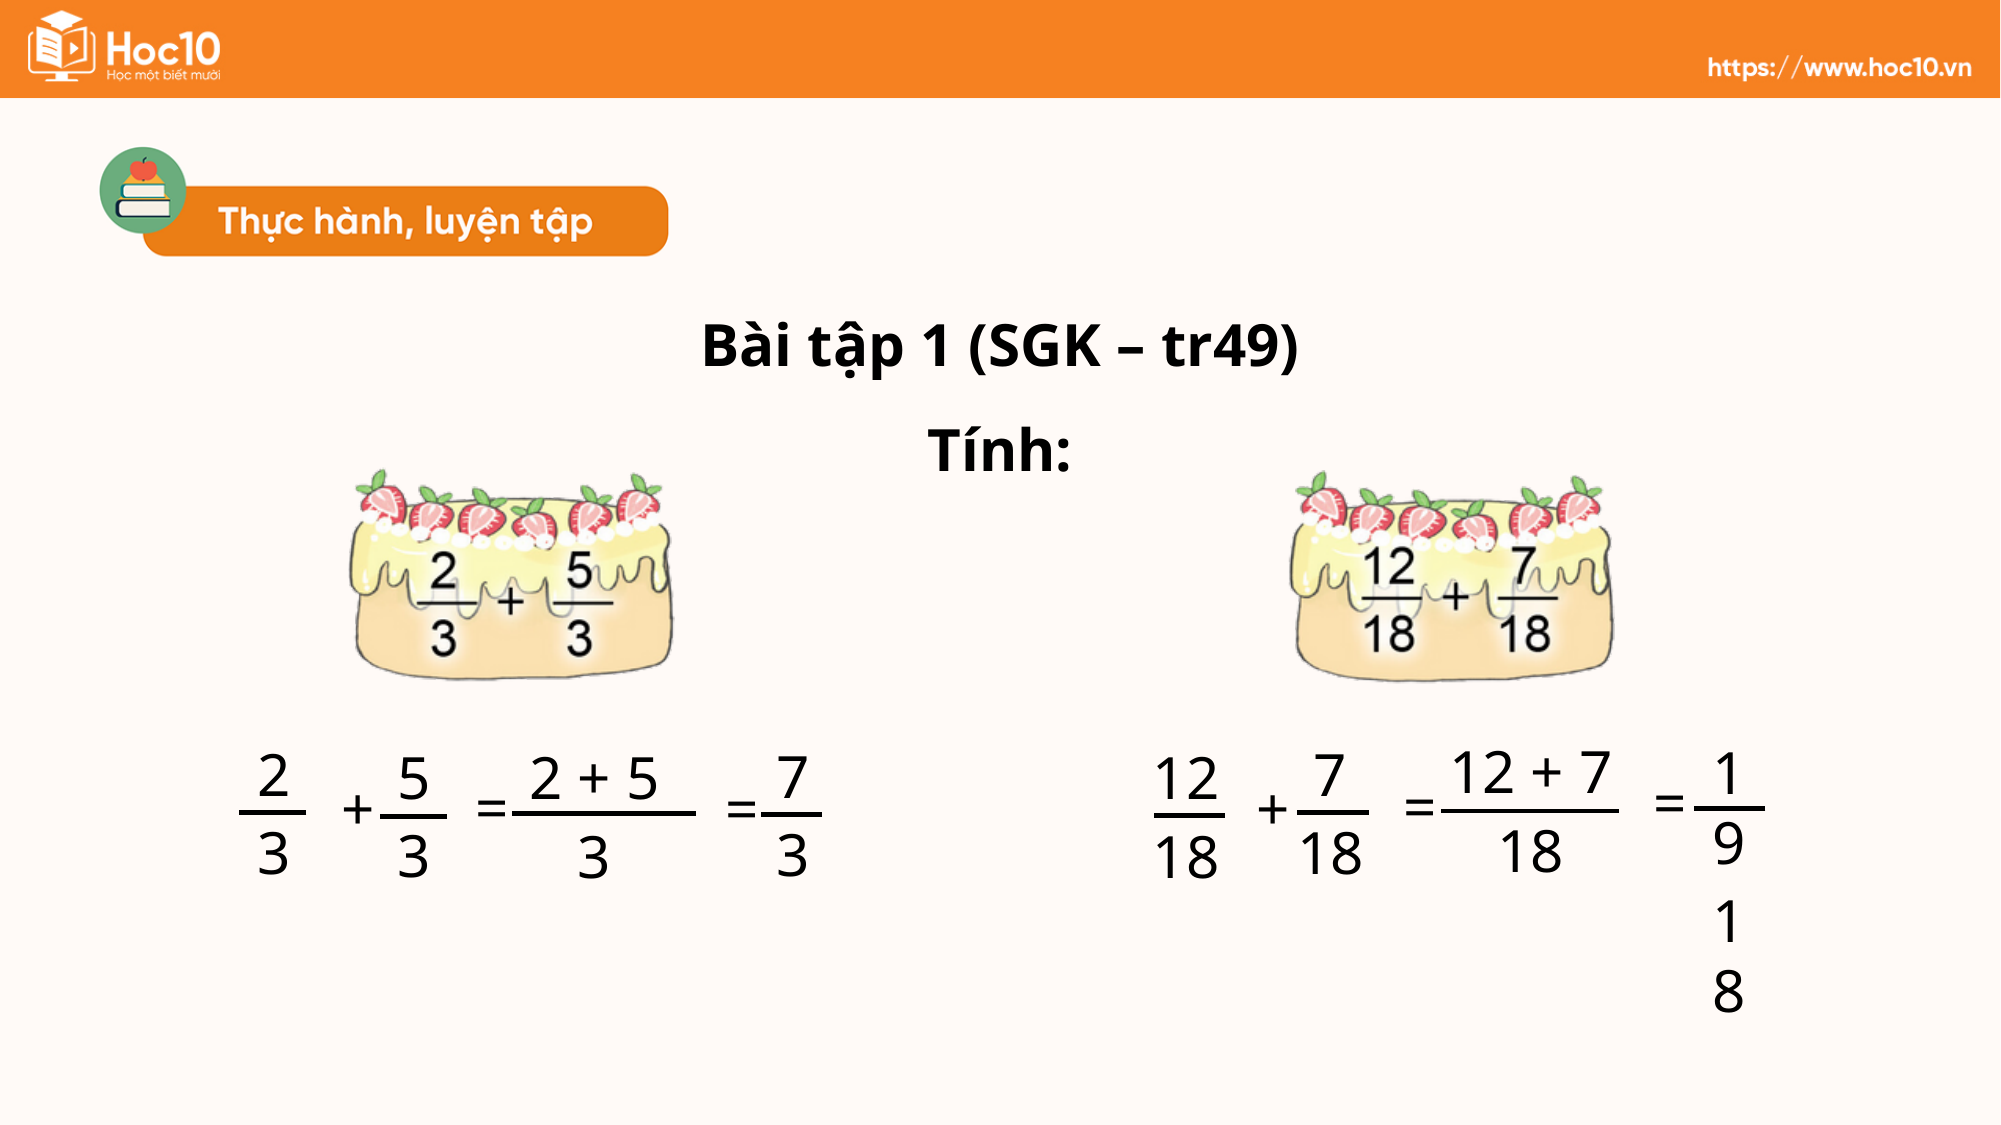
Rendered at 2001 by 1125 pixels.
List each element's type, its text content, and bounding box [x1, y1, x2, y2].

text_box [348, 460, 689, 687]
picture [0, 0, 2001, 1125]
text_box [1136, 728, 1778, 1041]
text_box [1045, 462, 2000, 1125]
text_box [239, 730, 823, 900]
text_box Bài tập 1 (SGK – tr49) Tính: [594, 266, 1406, 491]
text_box [1280, 467, 1621, 698]
